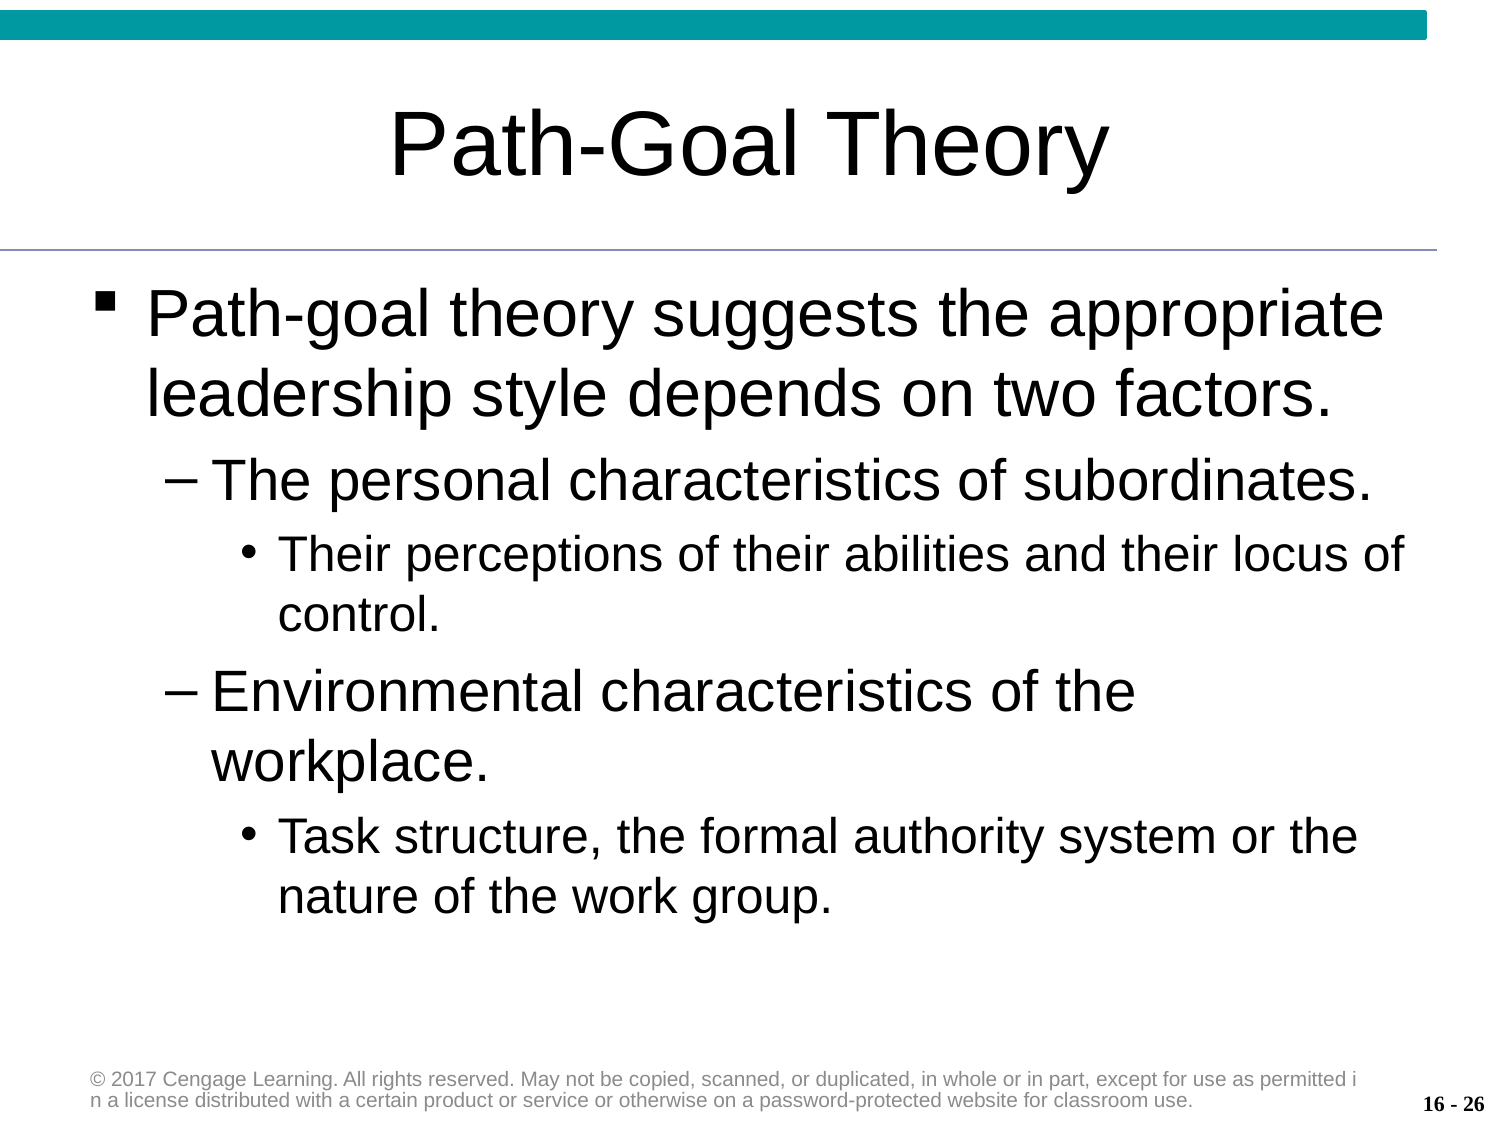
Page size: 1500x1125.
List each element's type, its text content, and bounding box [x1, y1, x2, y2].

list Path-goal theory suggests the appropriate leadership style depends on two factors. The personal characteristics of subordinates. Their perceptions of their abilities and their locus of control. Environmental characteristics of the workplace. Task structure, the formal authority system or the nature of the work group. [75, 262, 1425, 1005]
title Path-Goal Theory [75, 45, 1425, 233]
footer © 2017 Cengage Learning. All rights reserved. May not be copied, scanned, or duplicated, in whole or in part, except for use as permitted in a license distributed with a certain product or service or otherwise on a password-protected website for classroom use. [75, 1037, 1375, 1120]
